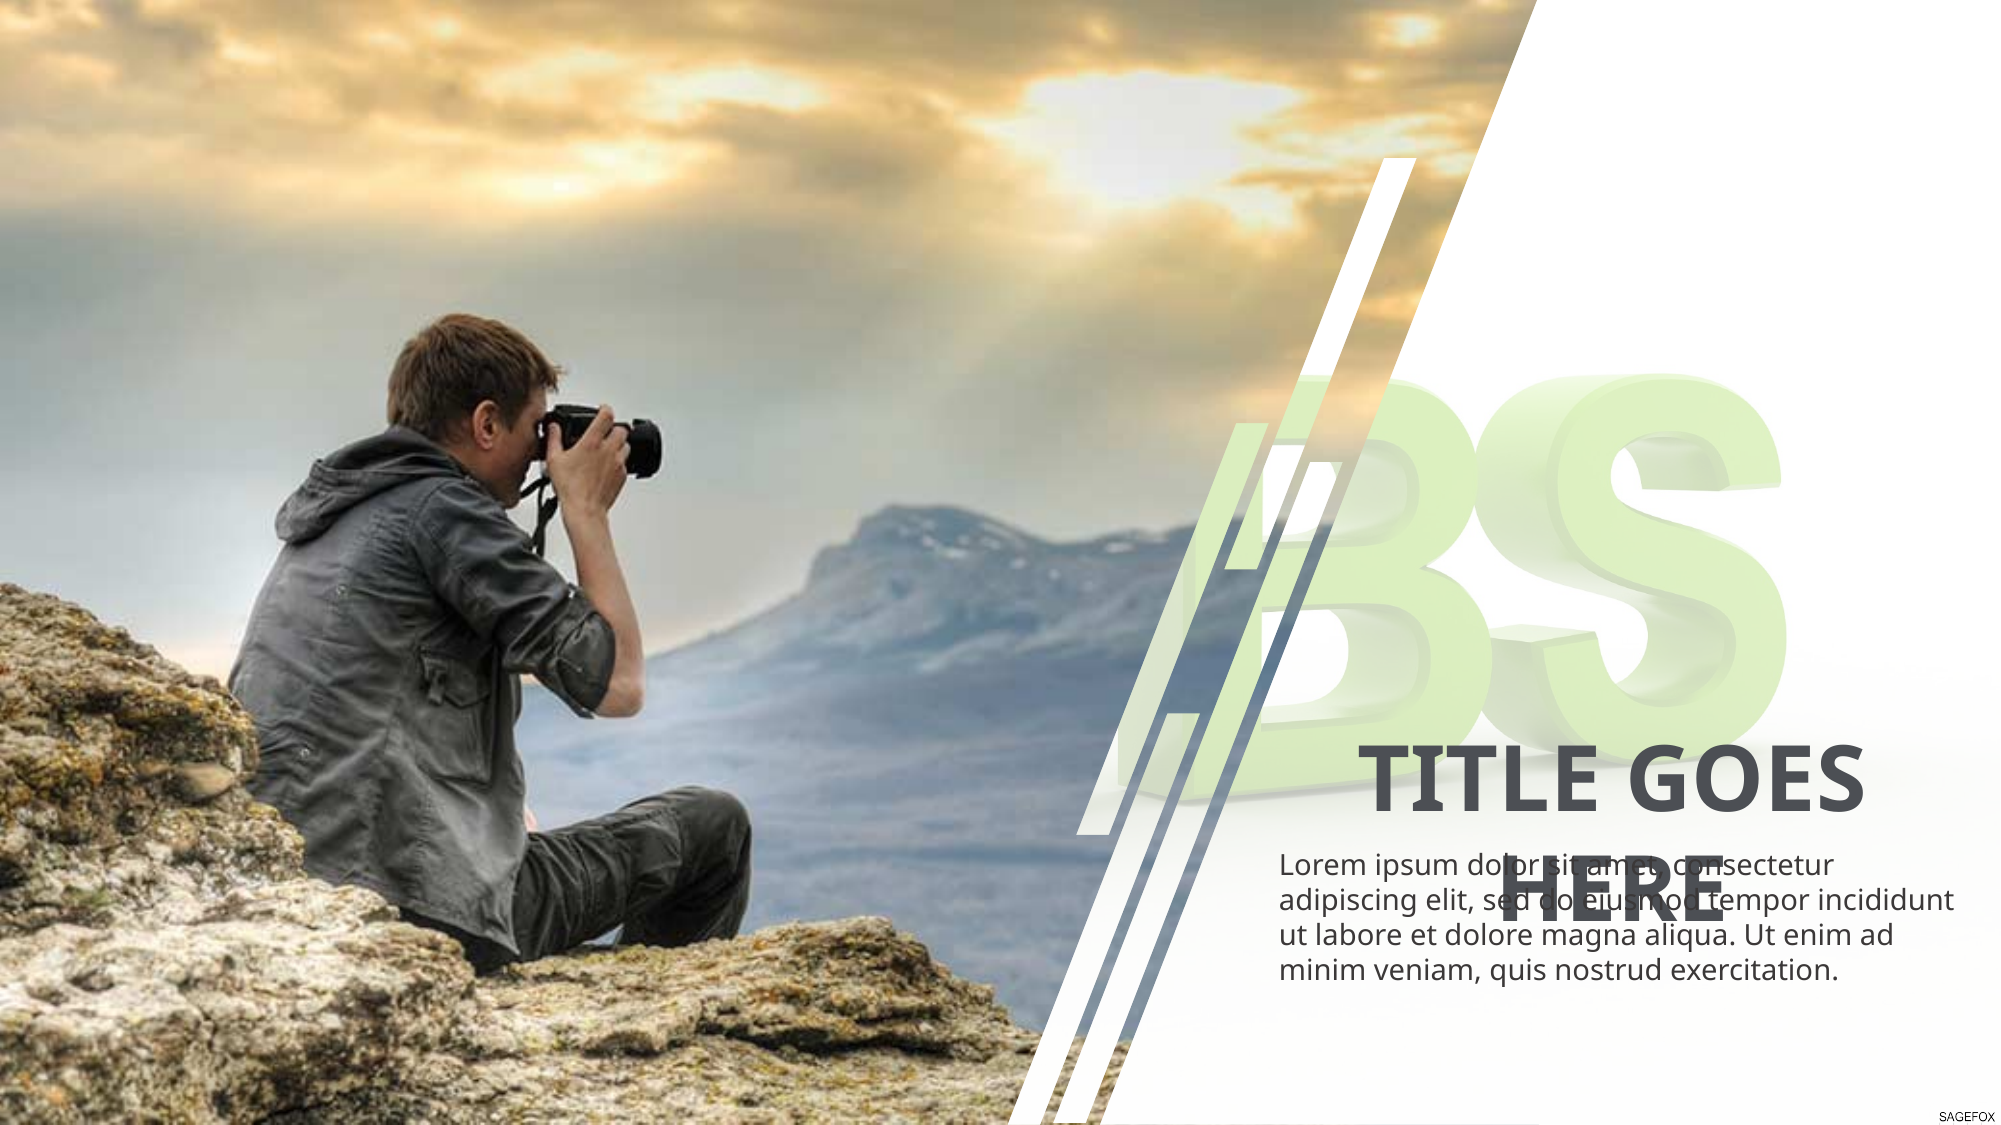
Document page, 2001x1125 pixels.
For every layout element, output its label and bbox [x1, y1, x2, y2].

picture [1936, 1111, 1997, 1125]
text_box [0, 0, 1540, 1125]
text_box [1248, 712, 1993, 996]
